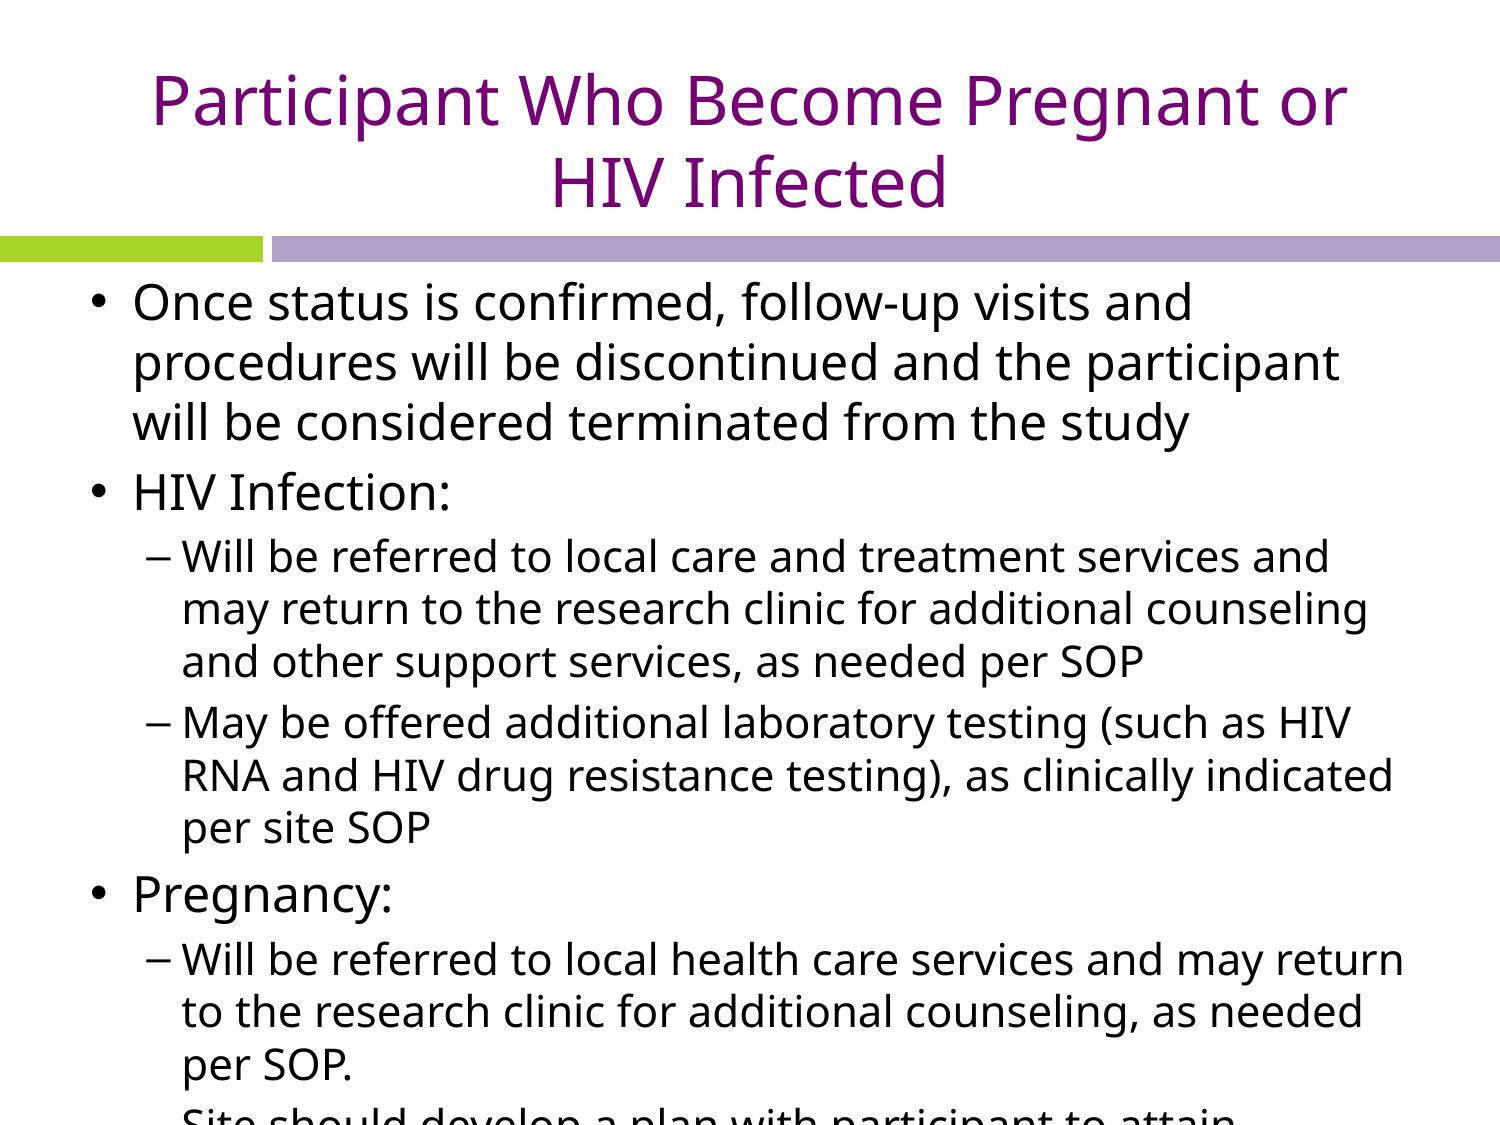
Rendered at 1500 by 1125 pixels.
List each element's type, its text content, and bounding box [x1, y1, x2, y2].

picture [0, 236, 1500, 262]
list Once status is confirmed, follow-up visits and procedures will be discontinued and the participant will be considered terminated from the study HIV Infection: Will be referred to local care and treatment services and may return to the research clinic for additional counseling and other support services, as needed per SOP May be offered additional laboratory testing (such as HIV RNA and HIV drug resistance testing), as clinically indicated per site SOP Pregnancy: Will be referred to local health care services and may return to the research clinic for additional counseling, as needed per SOP. Site should develop a plan with participant to attain pregnancy outcome. [75, 262, 1425, 1048]
title Participant Who Become Pregnant or HIV Infected [75, 45, 1425, 233]
